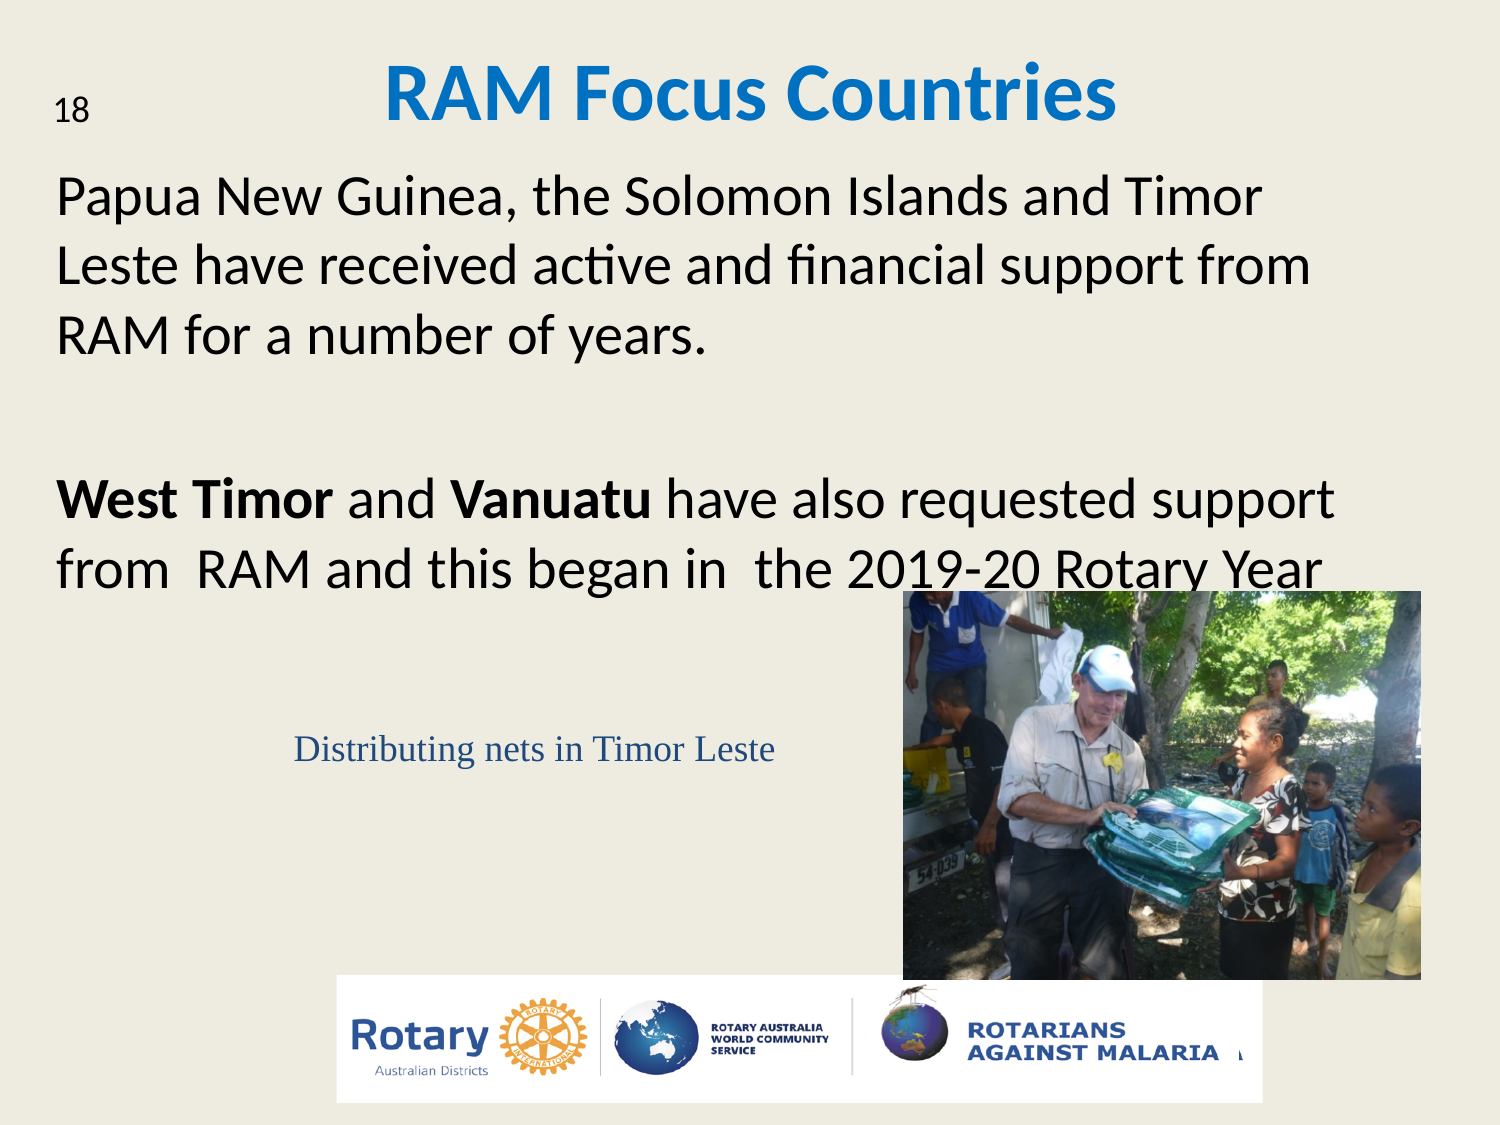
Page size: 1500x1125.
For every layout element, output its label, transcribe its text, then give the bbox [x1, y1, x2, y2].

picture [903, 591, 1422, 981]
title RAM Focus Countries [76, 0, 1427, 173]
text_box 18 [37, 78, 124, 138]
list Papua New Guinea, the Solomon Islands and Timor Leste have received active and financial support from RAM for a number of years. West Timor and Vanuatu have also requested support from RAM and this began in the 2019-20 Rotary Year Distributing nets in Timor Leste [41, 149, 1392, 1058]
